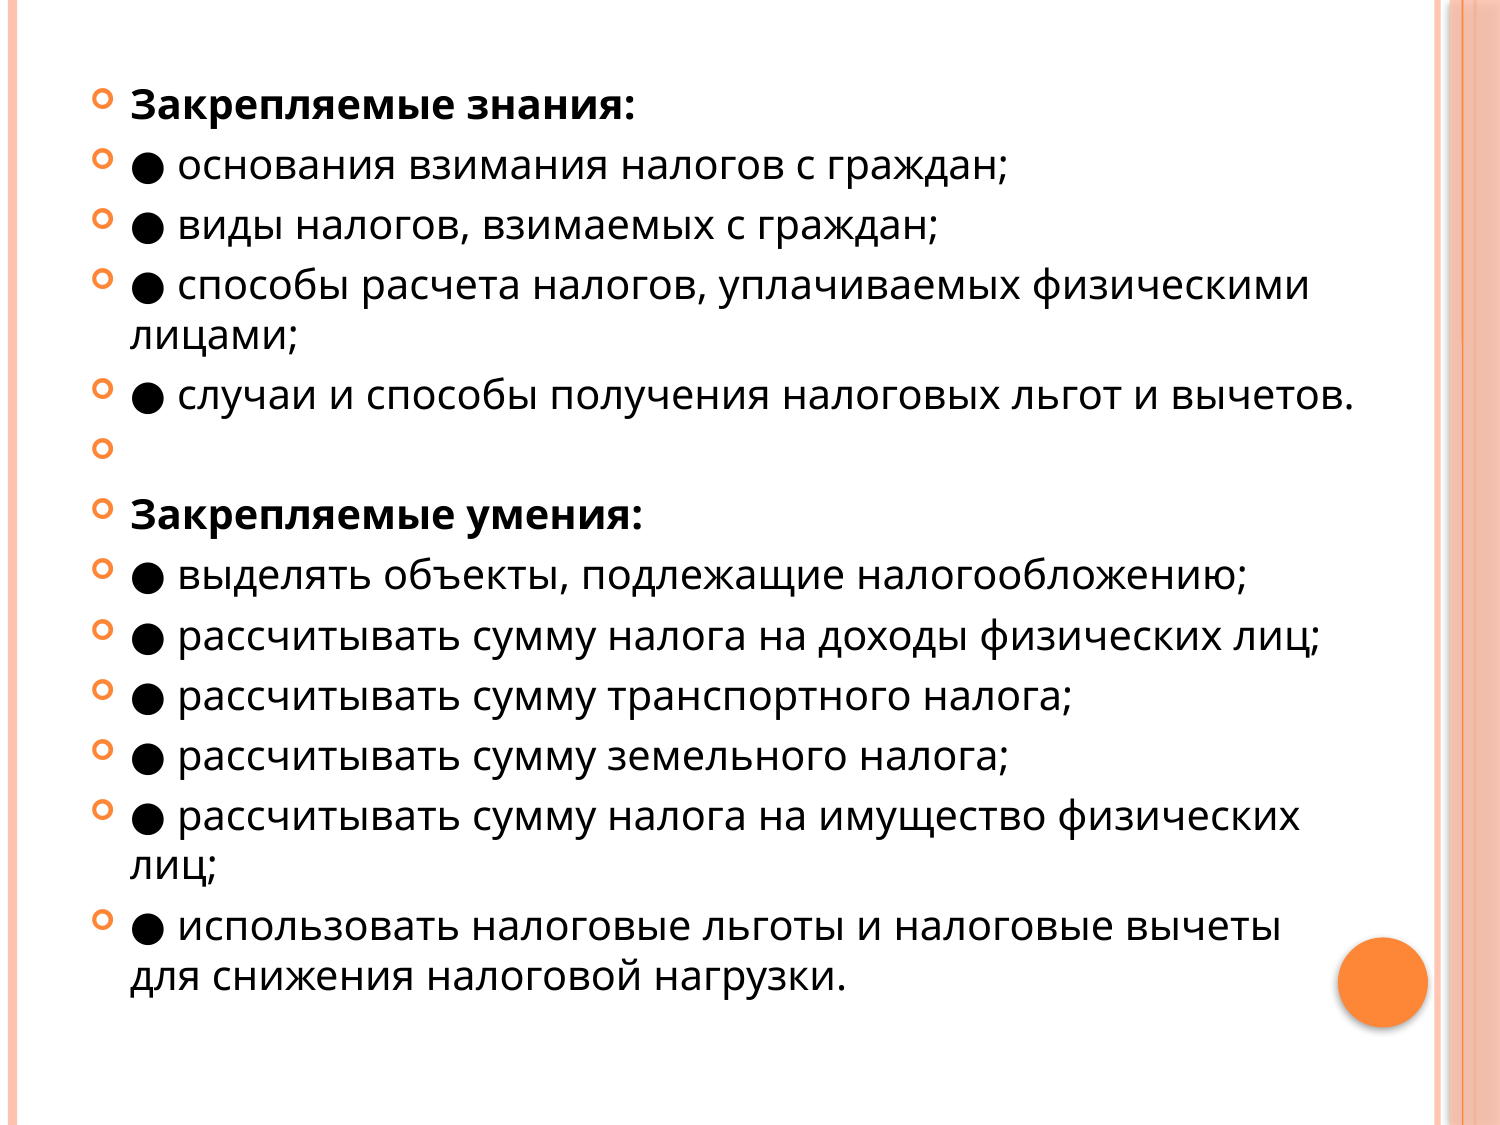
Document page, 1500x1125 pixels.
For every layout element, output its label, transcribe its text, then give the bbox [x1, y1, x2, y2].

list Закрепляемые знания: ● основания взимания налогов с граждан; ● виды налогов, взимаемых с граждан; ● способы расчета налогов, уплачиваемых физическими лицами; ● случаи и способы получения налоговых льгот и вычетов. Закрепляемые умения: ● выделять объекты, подлежащие налогообложению; ● рассчитывать сумму налога на доходы физических лиц; ● рассчитывать сумму транспортного налога; ● рассчитывать сумму земельного налога; ● рассчитывать сумму налога на имущество физических лиц; ● использовать налоговые льготы и налоговые вычеты для снижения налоговой нагрузки. [75, 70, 1372, 1062]
